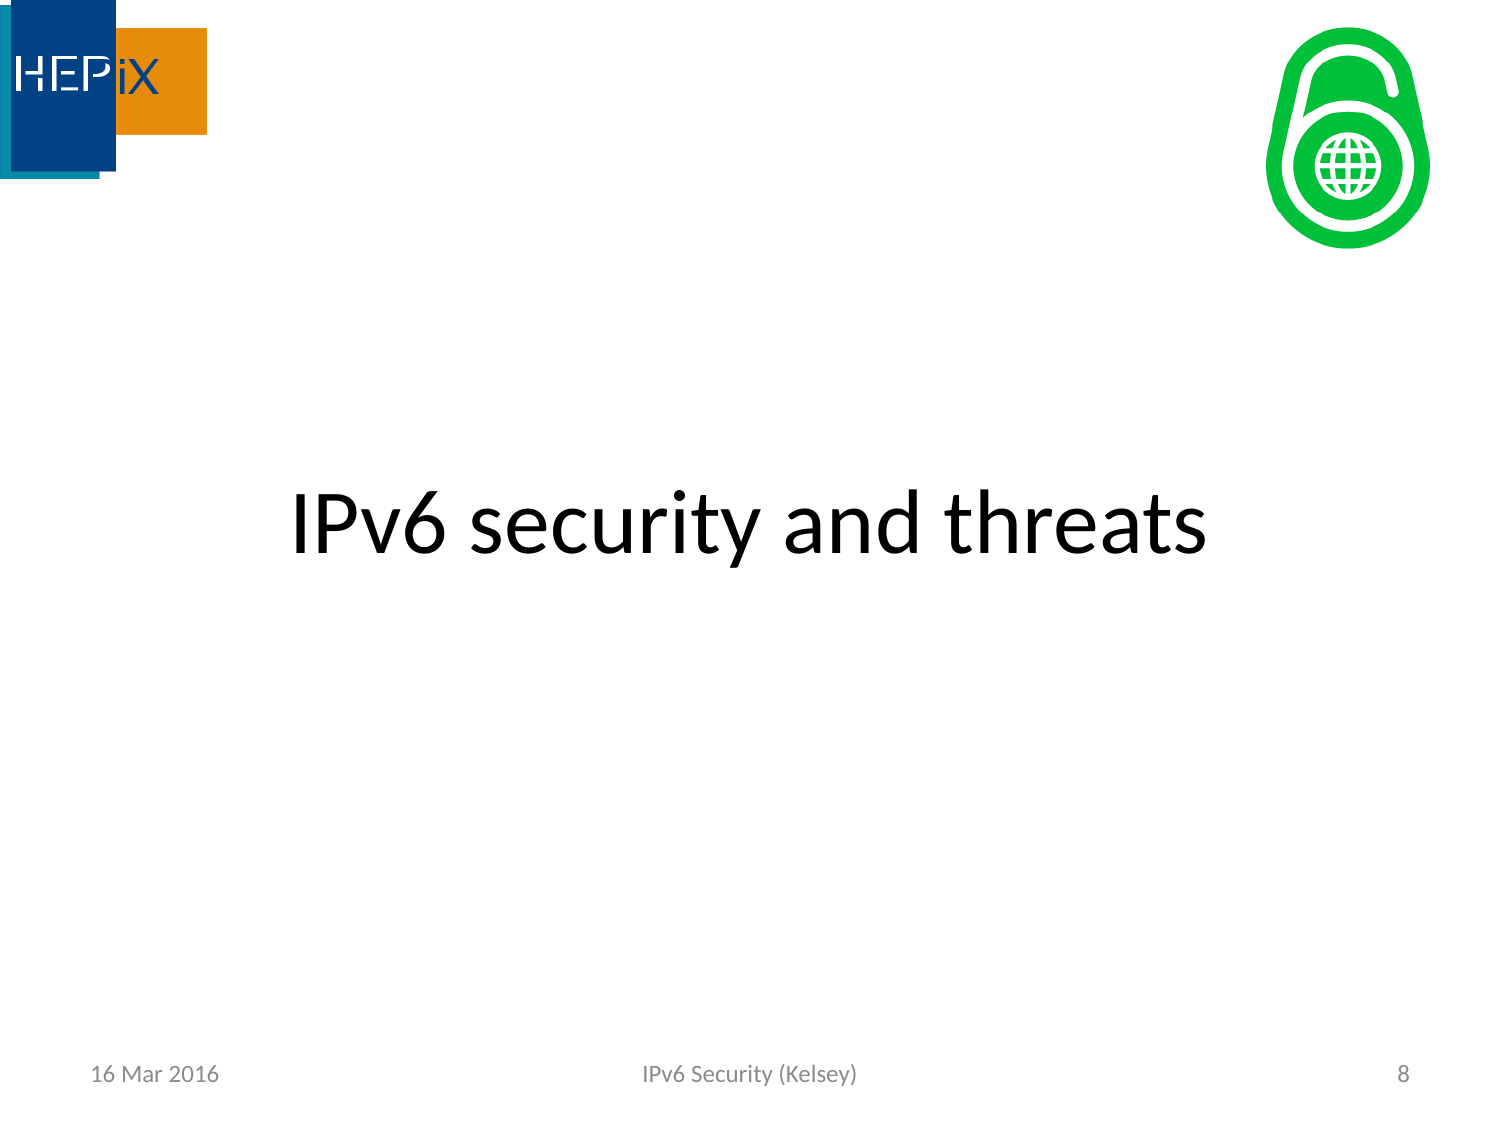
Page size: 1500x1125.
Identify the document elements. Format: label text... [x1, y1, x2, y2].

slide_number 8 [1074, 1042, 1425, 1103]
picture [1222, 12, 1473, 263]
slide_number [75, 1042, 425, 1103]
footer IPv6 Security (Kelsey) [512, 1042, 988, 1103]
list IPv6 security and threats [74, 262, 1426, 1006]
picture [0, 0, 207, 179]
